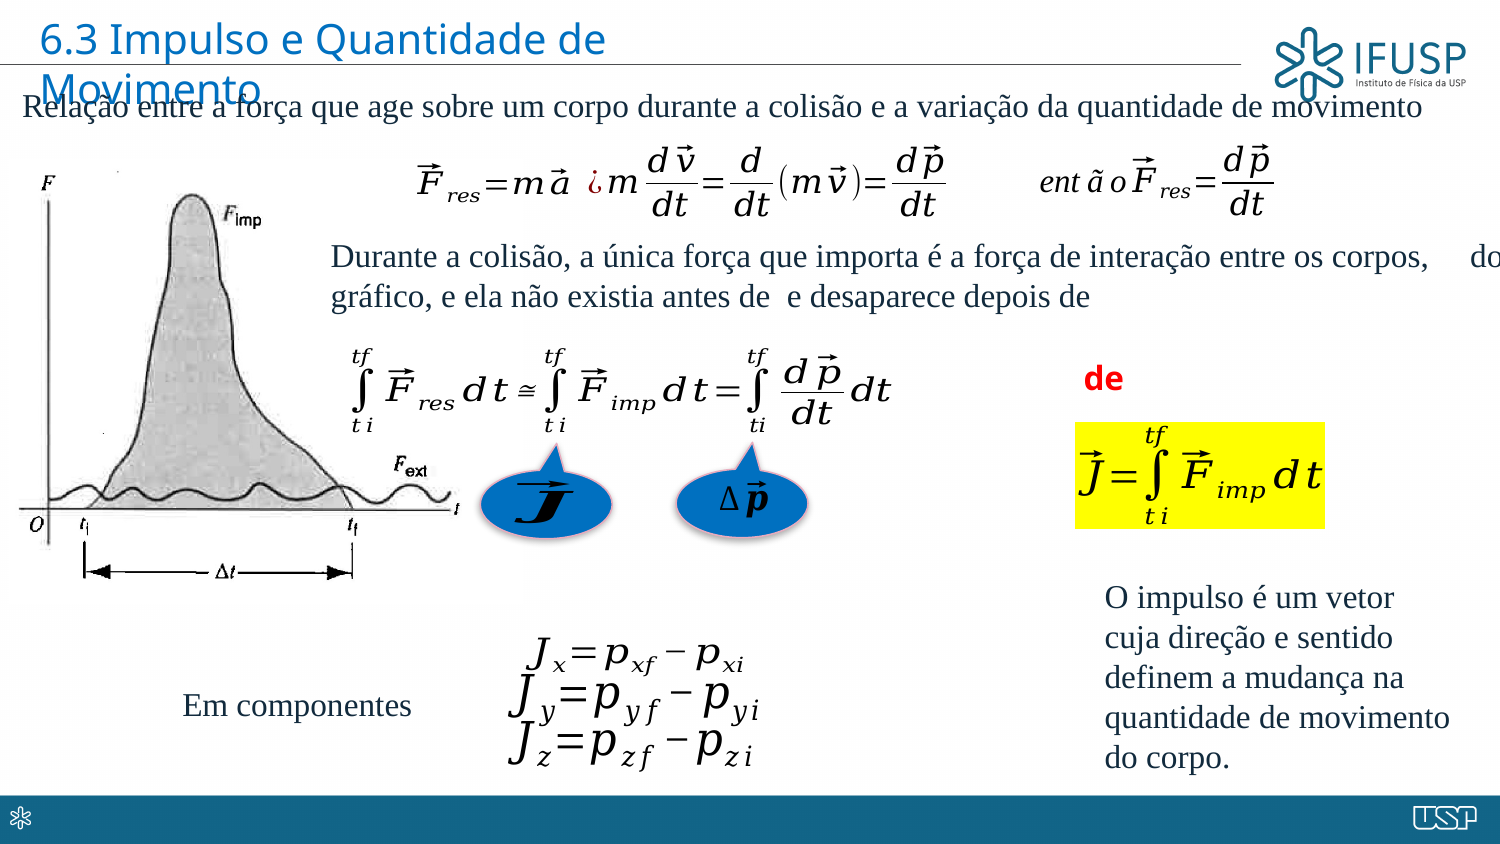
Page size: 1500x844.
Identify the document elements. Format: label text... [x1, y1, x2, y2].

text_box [7, 76, 1500, 223]
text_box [167, 567, 1472, 786]
picture [0, 0, 1500, 844]
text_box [315, 226, 1500, 438]
text_box 6.3 Impulso e Quantidade de Movimento [24, 5, 845, 75]
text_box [1074, 445, 1435, 530]
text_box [675, 468, 809, 538]
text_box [479, 469, 613, 540]
